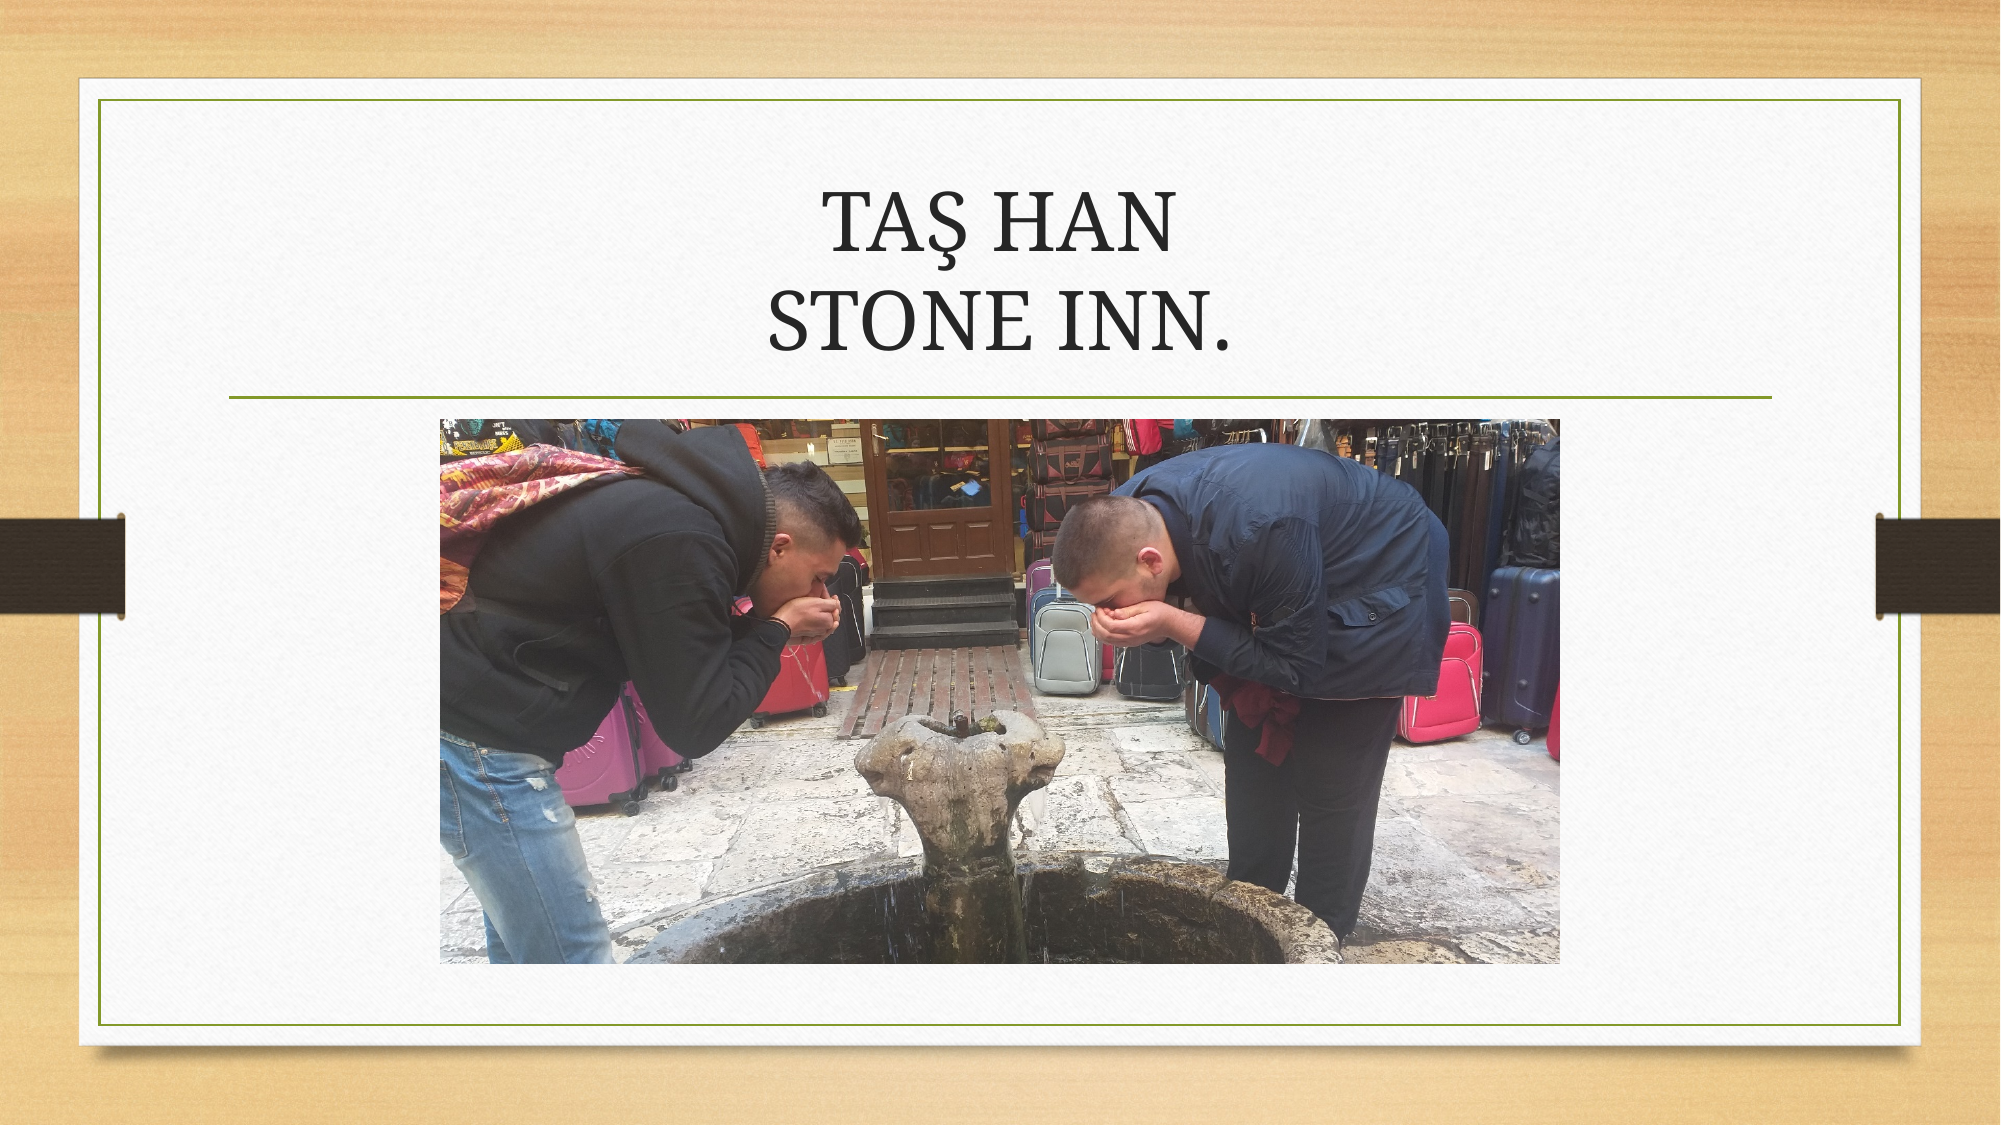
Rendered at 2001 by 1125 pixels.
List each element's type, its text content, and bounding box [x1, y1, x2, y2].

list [439, 419, 1561, 964]
title TAŞ HAN STONE INN. [212, 161, 1788, 375]
picture [0, 0, 2001, 1125]
